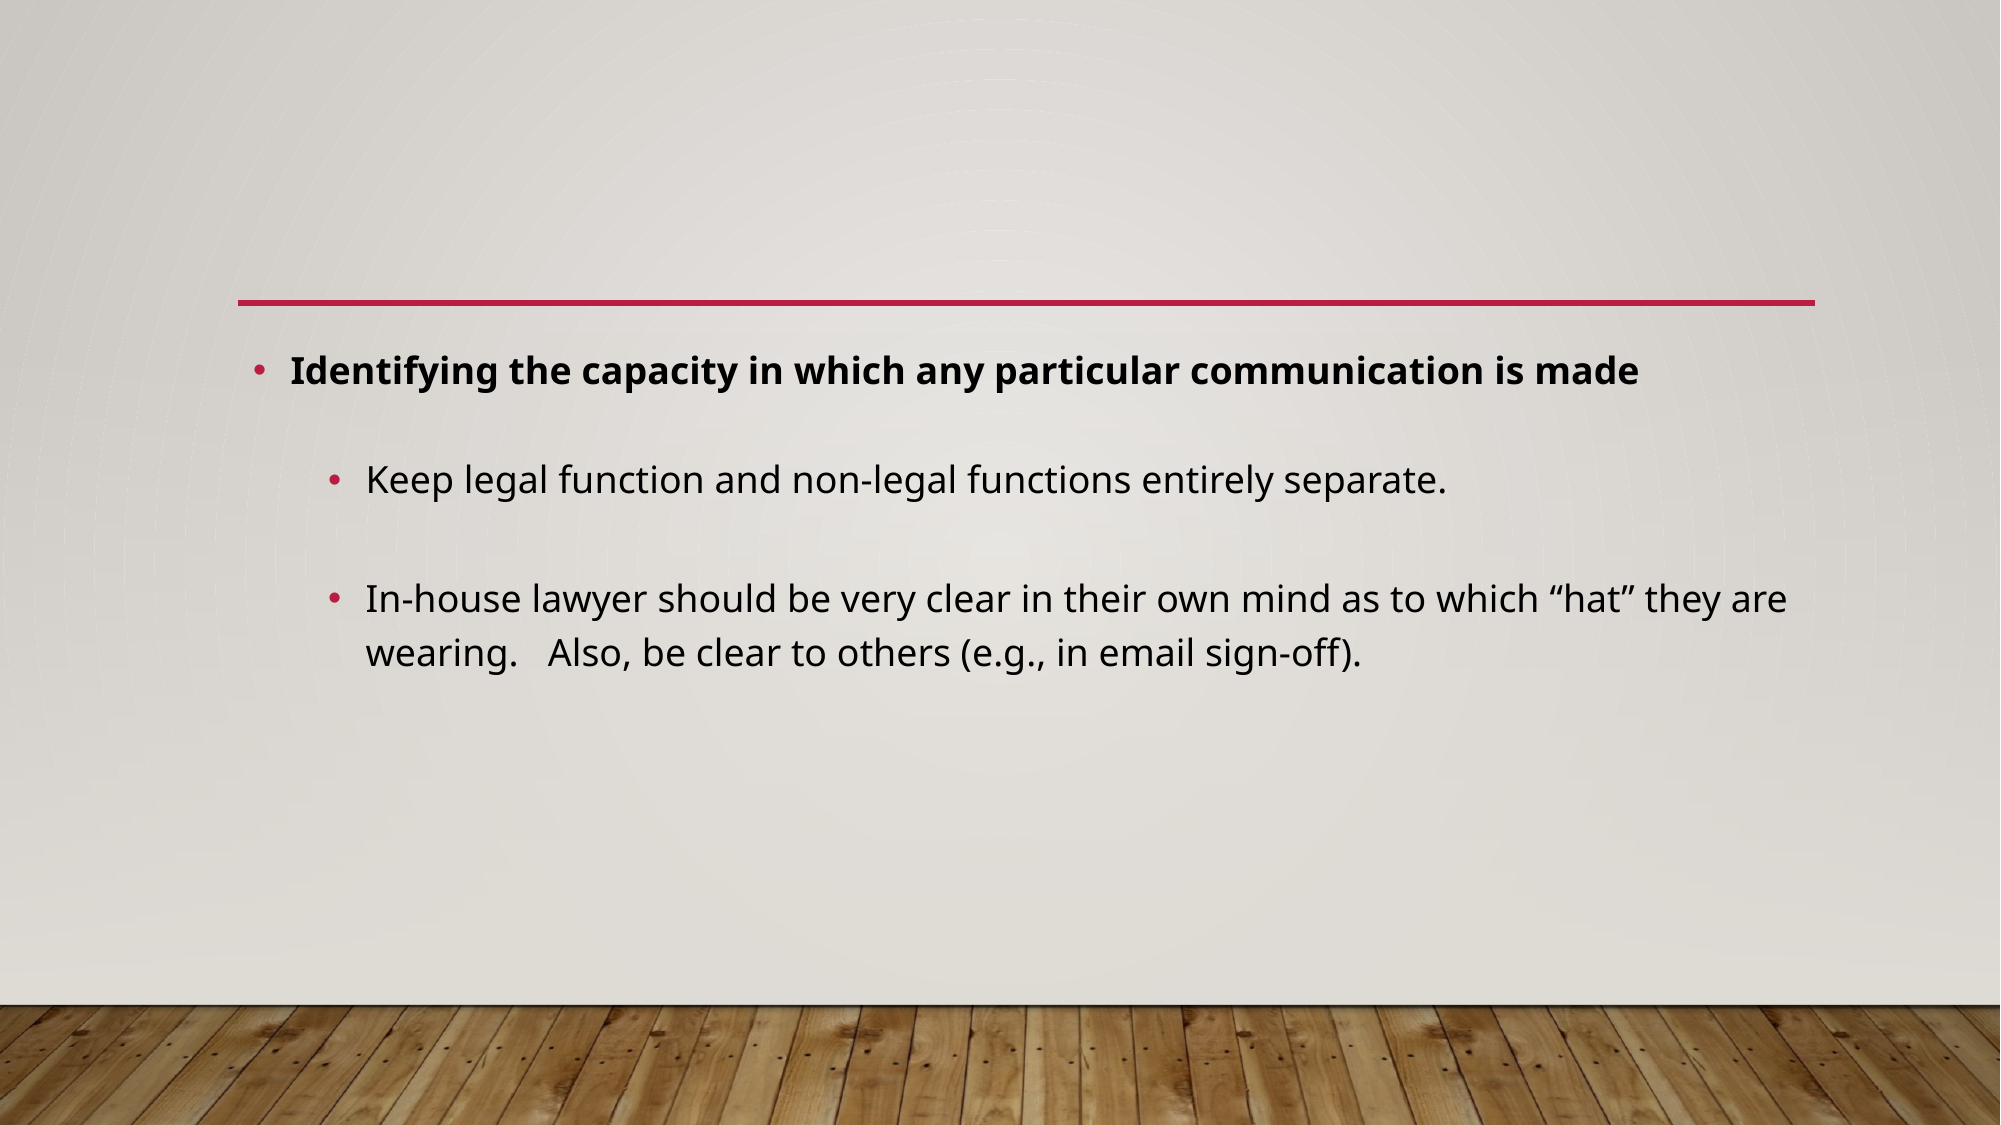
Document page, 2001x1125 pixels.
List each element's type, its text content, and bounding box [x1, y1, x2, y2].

list Identifying the capacity in which any particular communication is made Keep legal function and non-legal functions entirely separate. In-house lawyer should be very clear in their own mind as to which “hat” they are wearing. Also, be clear to others (e.g., in email sign-off). [238, 330, 1814, 897]
picture [0, 1005, 2000, 1125]
